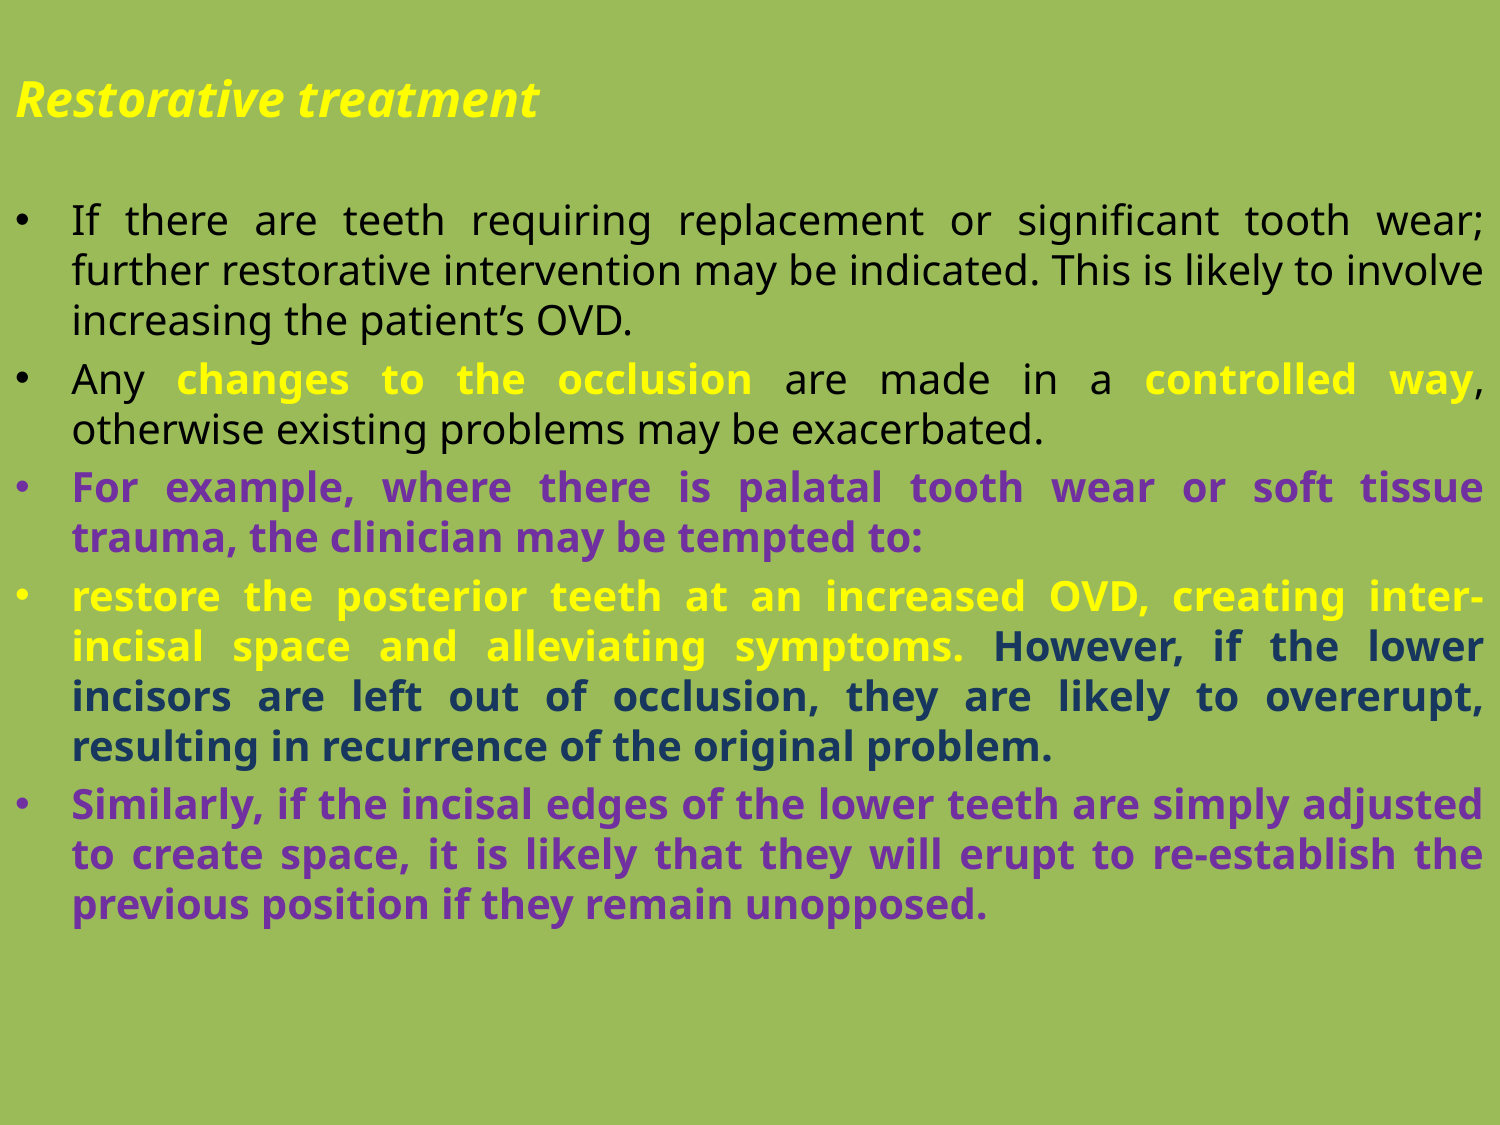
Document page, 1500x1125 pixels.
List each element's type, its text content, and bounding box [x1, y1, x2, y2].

list Restorative treatment If there are teeth requiring replacement or significant tooth wear; further restorative intervention may be indicated. This is likely to involve increasing the patient’s OVD. Any changes to the occlusion are made in a controlled way, otherwise existing problems may be exacerbated. For example, where there is palatal tooth wear or soft tissue trauma, the clinician may be tempted to: restore the posterior teeth at an increased OVD, creating inter-incisal space and alleviating symptoms. However, if the lower incisors are left out of occlusion, they are likely to overerupt, resulting in recurrence of the original problem. Similarly, if the incisal edges of the lower teeth are simply adjusted to create space, it is likely that they will erupt to re-establish the previous position if they remain unopposed. [0, 0, 1500, 1125]
